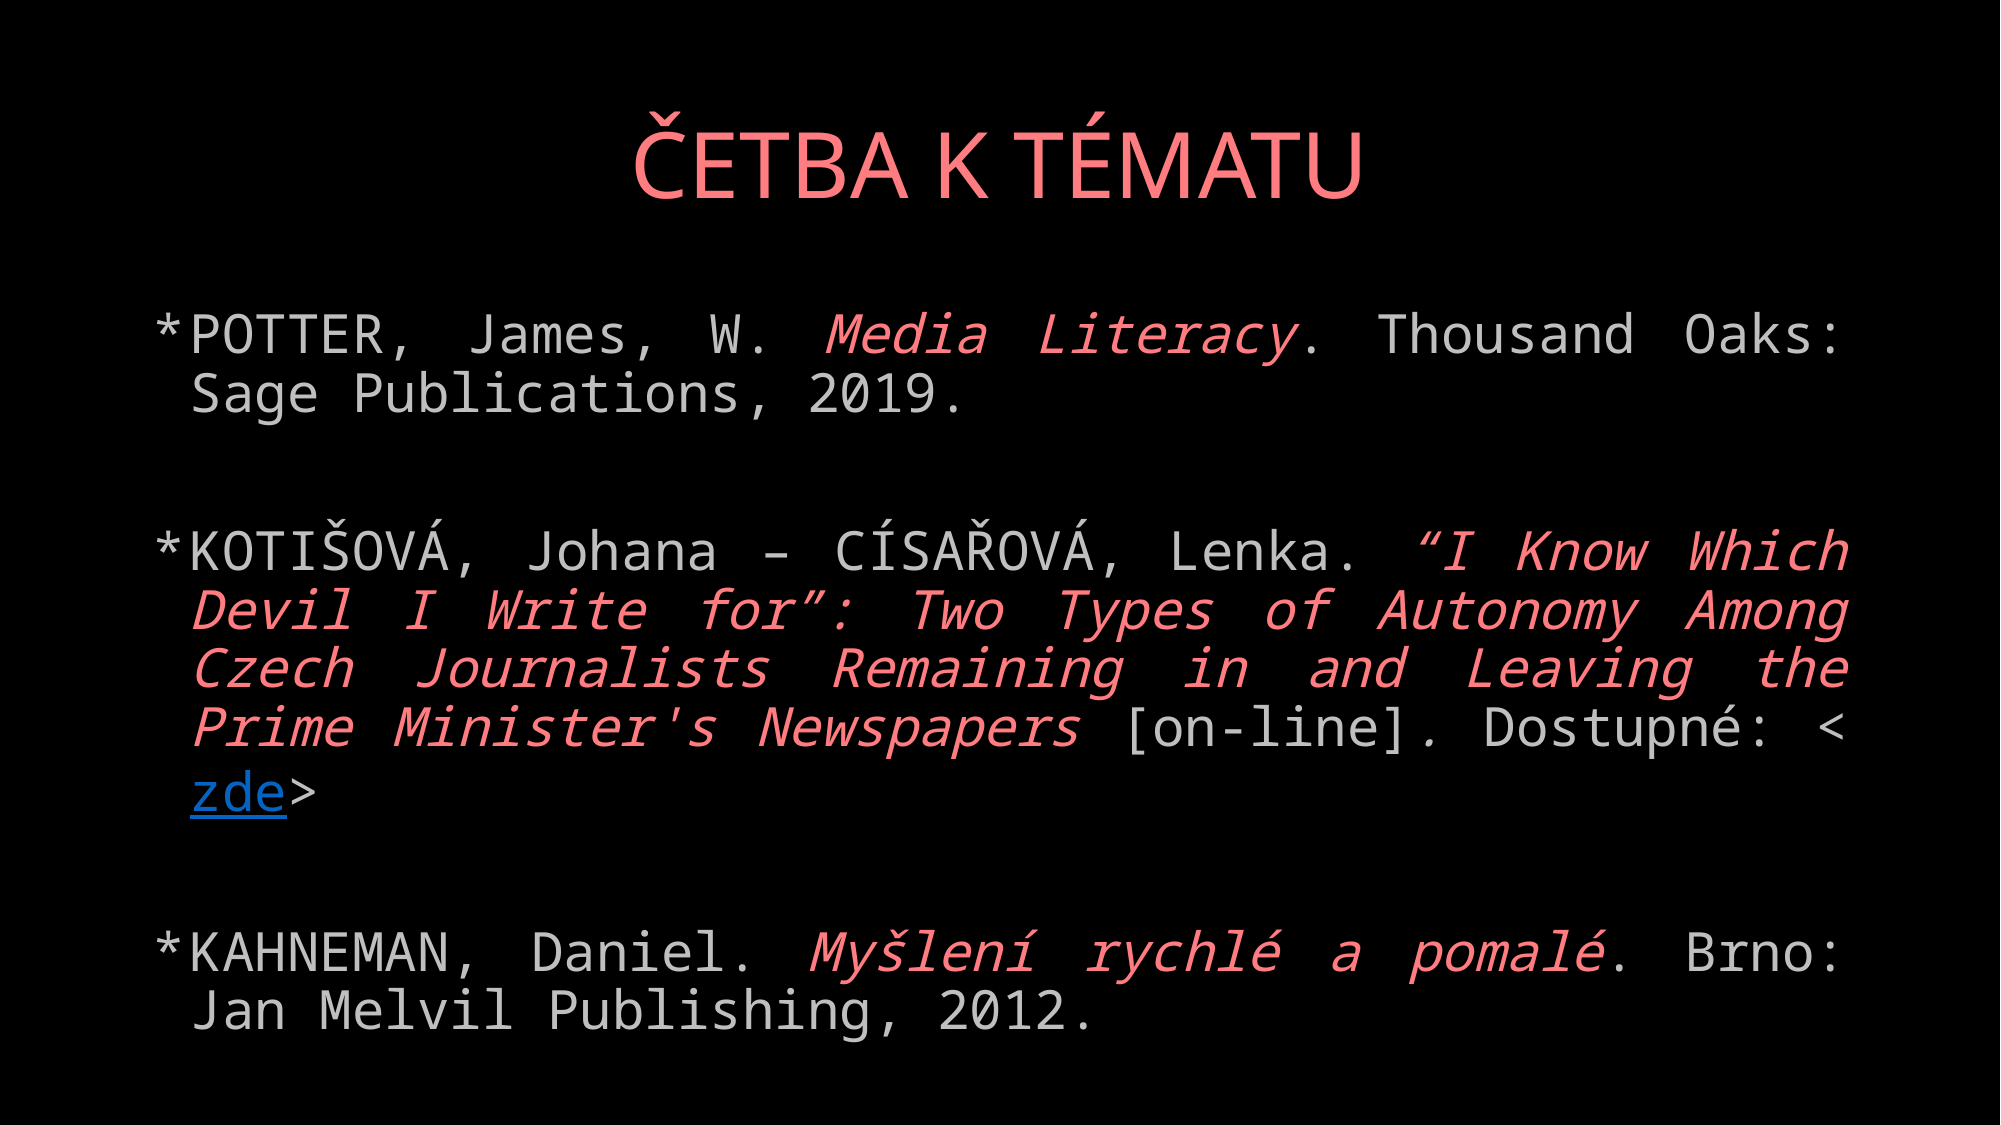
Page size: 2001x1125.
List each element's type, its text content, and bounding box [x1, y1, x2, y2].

title ČETBA K TÉMATU [137, 59, 1863, 278]
list POTTER, James, W. Media Literacy. Thousand Oaks: Sage Publications, 2019. KOTIŠOVÁ, Johana – CÍSAŘOVÁ, Lenka. “I Know Which Devil I Write for”: Two Types of Autonomy Among Czech Journalists Remaining in and Leaving the Prime Minister's Newspapers [on-line]. Dostupné: <zde> KAHNEMAN, Daniel. Myšlení rychlé a pomalé. Brno: Jan Melvil Publishing, 2012. [137, 299, 1863, 1014]
